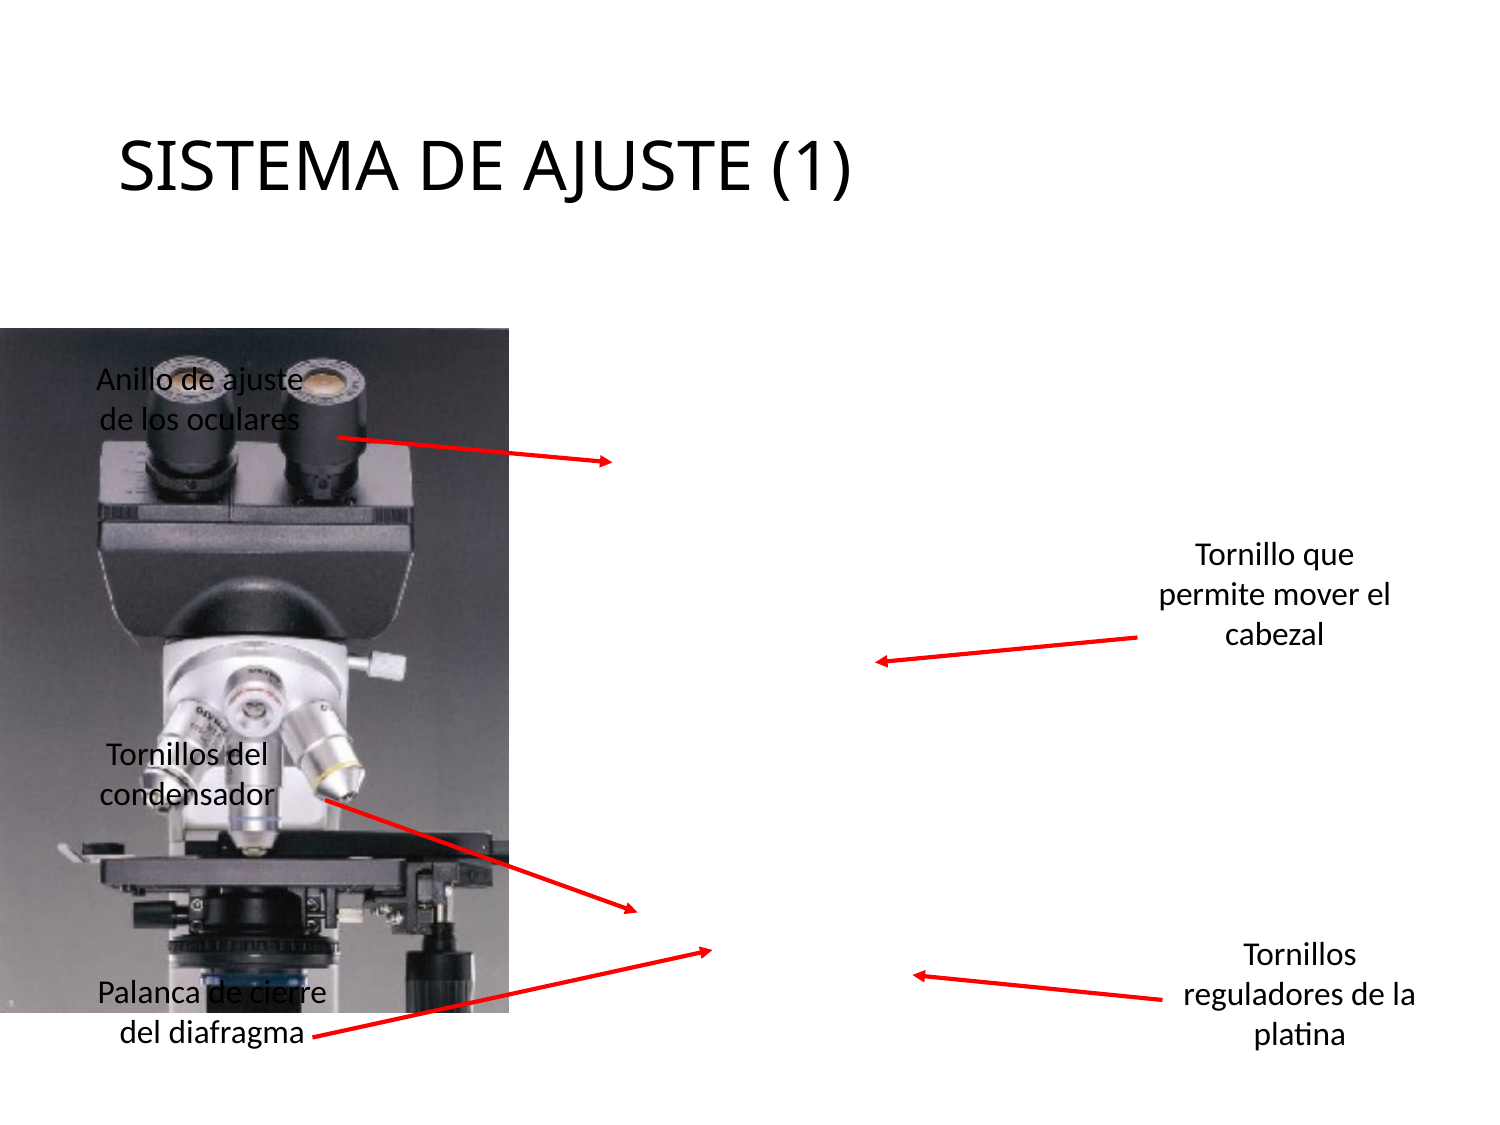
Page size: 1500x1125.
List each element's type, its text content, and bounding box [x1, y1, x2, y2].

text_box [509, 452, 613, 468]
text_box Palanca de cierre del diafragma [75, 1013, 350, 1057]
text_box Tornillo que permite mover el cabezal [1137, 524, 1413, 660]
text_box [912, 970, 1163, 1001]
text_box [509, 946, 713, 995]
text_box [0, 328, 509, 1013]
title SISTEMA DE AJUSTE (1) [103, 59, 1397, 278]
text_box [874, 637, 1138, 668]
text_box Tornillos reguladores de la platina [1162, 924, 1438, 1060]
text_box [509, 866, 638, 915]
